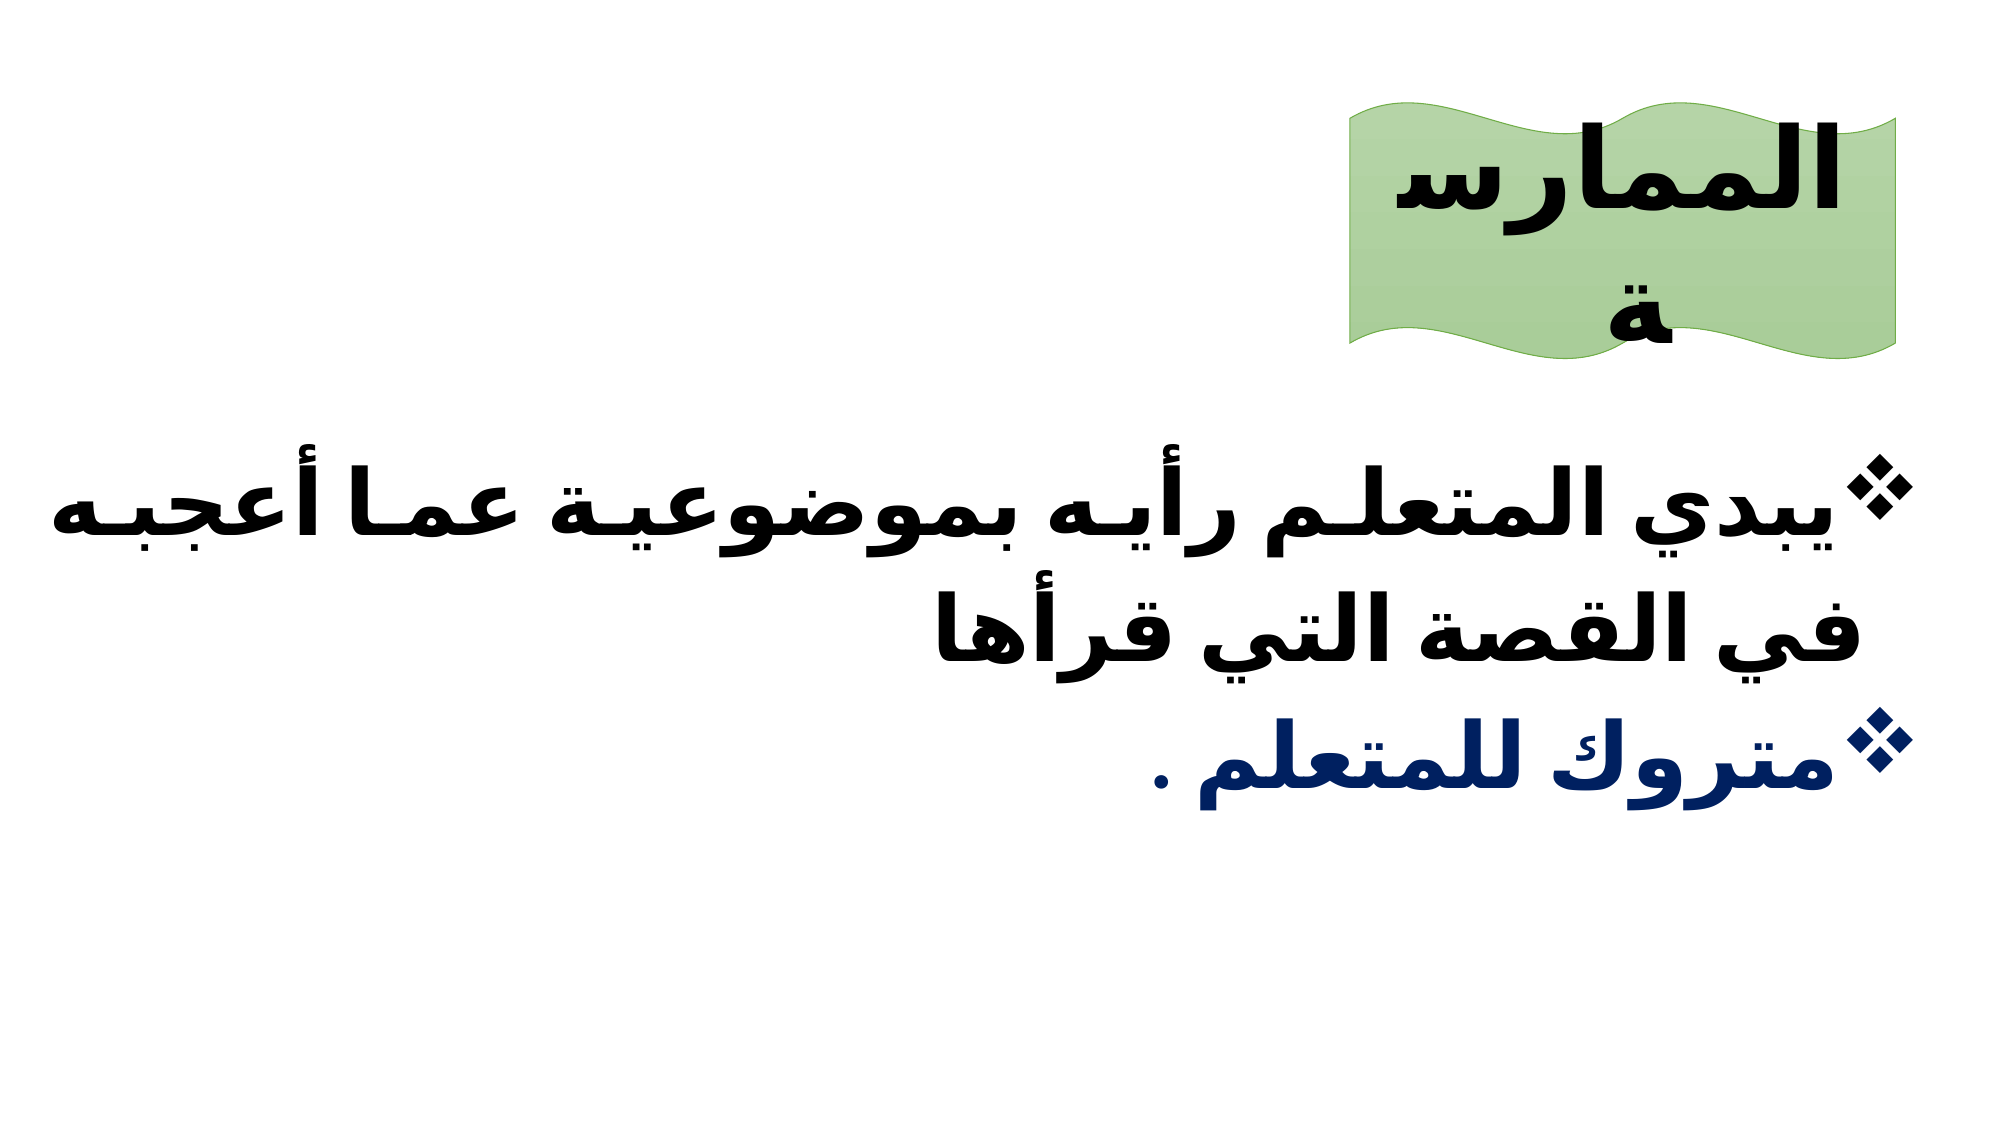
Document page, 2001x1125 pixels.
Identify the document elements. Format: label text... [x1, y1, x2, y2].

text_box الممارسة [1349, 102, 1896, 360]
text_box يبدي المتعلم رأيه بموضوعية عما أعجبه في القصة التي قرأها متروك للمتعلم . [34, 419, 1939, 814]
